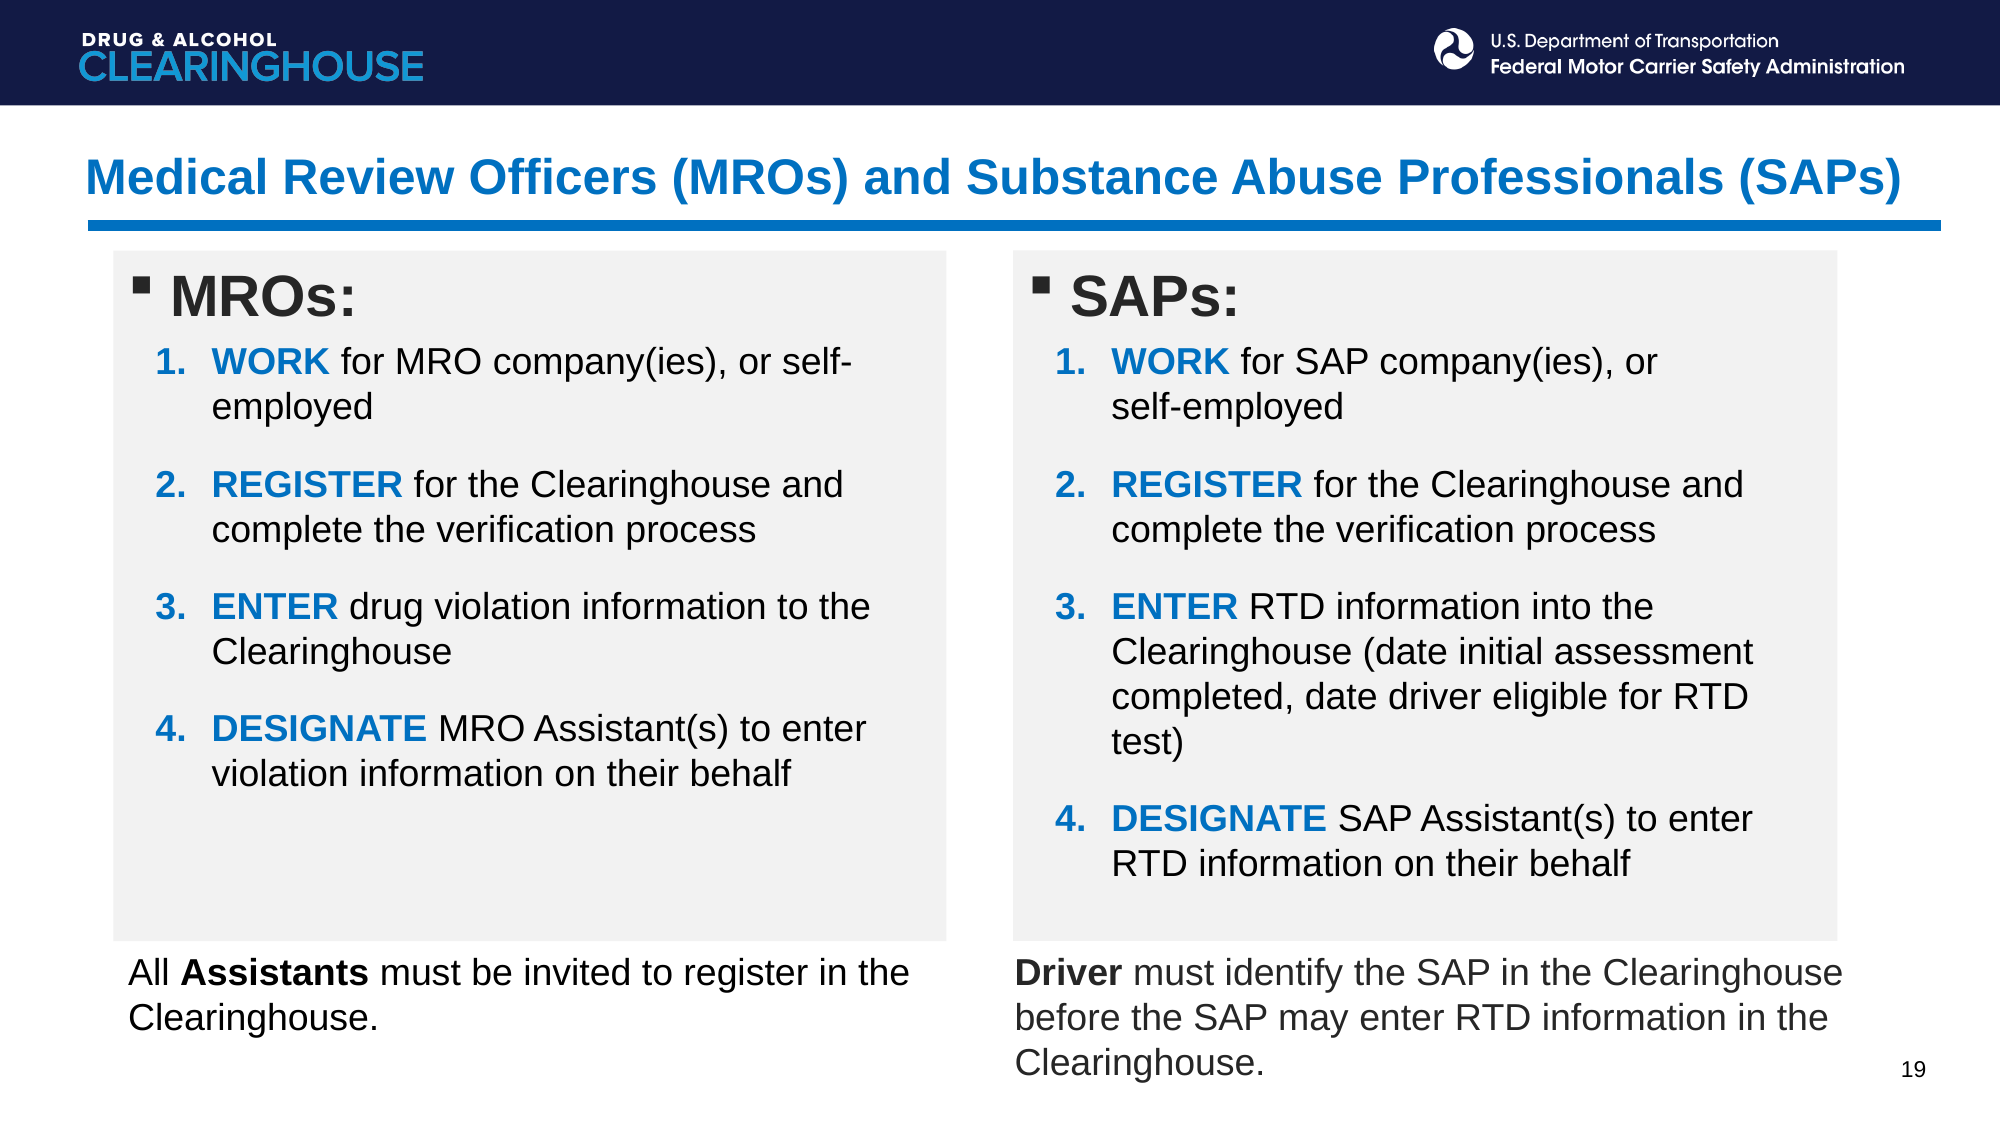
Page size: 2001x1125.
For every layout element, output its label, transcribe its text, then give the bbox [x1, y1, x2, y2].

text_box All Assistants must be invited to register in the Clearinghouse. [113, 941, 947, 1049]
text_box SAPs: WORK for SAP company(ies), or self-employed REGISTER for the Clearinghouse and complete the verification process ENTER RTD information into the Clearinghouse (date initial assessment completed, date driver eligible for RTD test) DESIGNATE SAP Assistant(s) to enter RTD information on their behalf [1013, 250, 1838, 941]
text_box MROs: WORK for MRO company(ies), or self-employed REGISTER for the Clearinghouse and complete the verification process ENTER drug violation information to the Clearinghouse DESIGNATE MRO Assistant(s) to enter violation information on their behalf [113, 250, 947, 941]
slide_number 19 [1451, 1038, 1942, 1099]
picture [62, 15, 476, 91]
text_box Driver must identify the SAP in the Clearinghouse before the SAP may enter RTD information in the Clearinghouse. [999, 941, 1862, 1080]
picture [1434, 28, 1904, 77]
list Medical Review Officers (MROs) and Substance Abuse Professionals (SAPs) [70, 130, 1942, 212]
